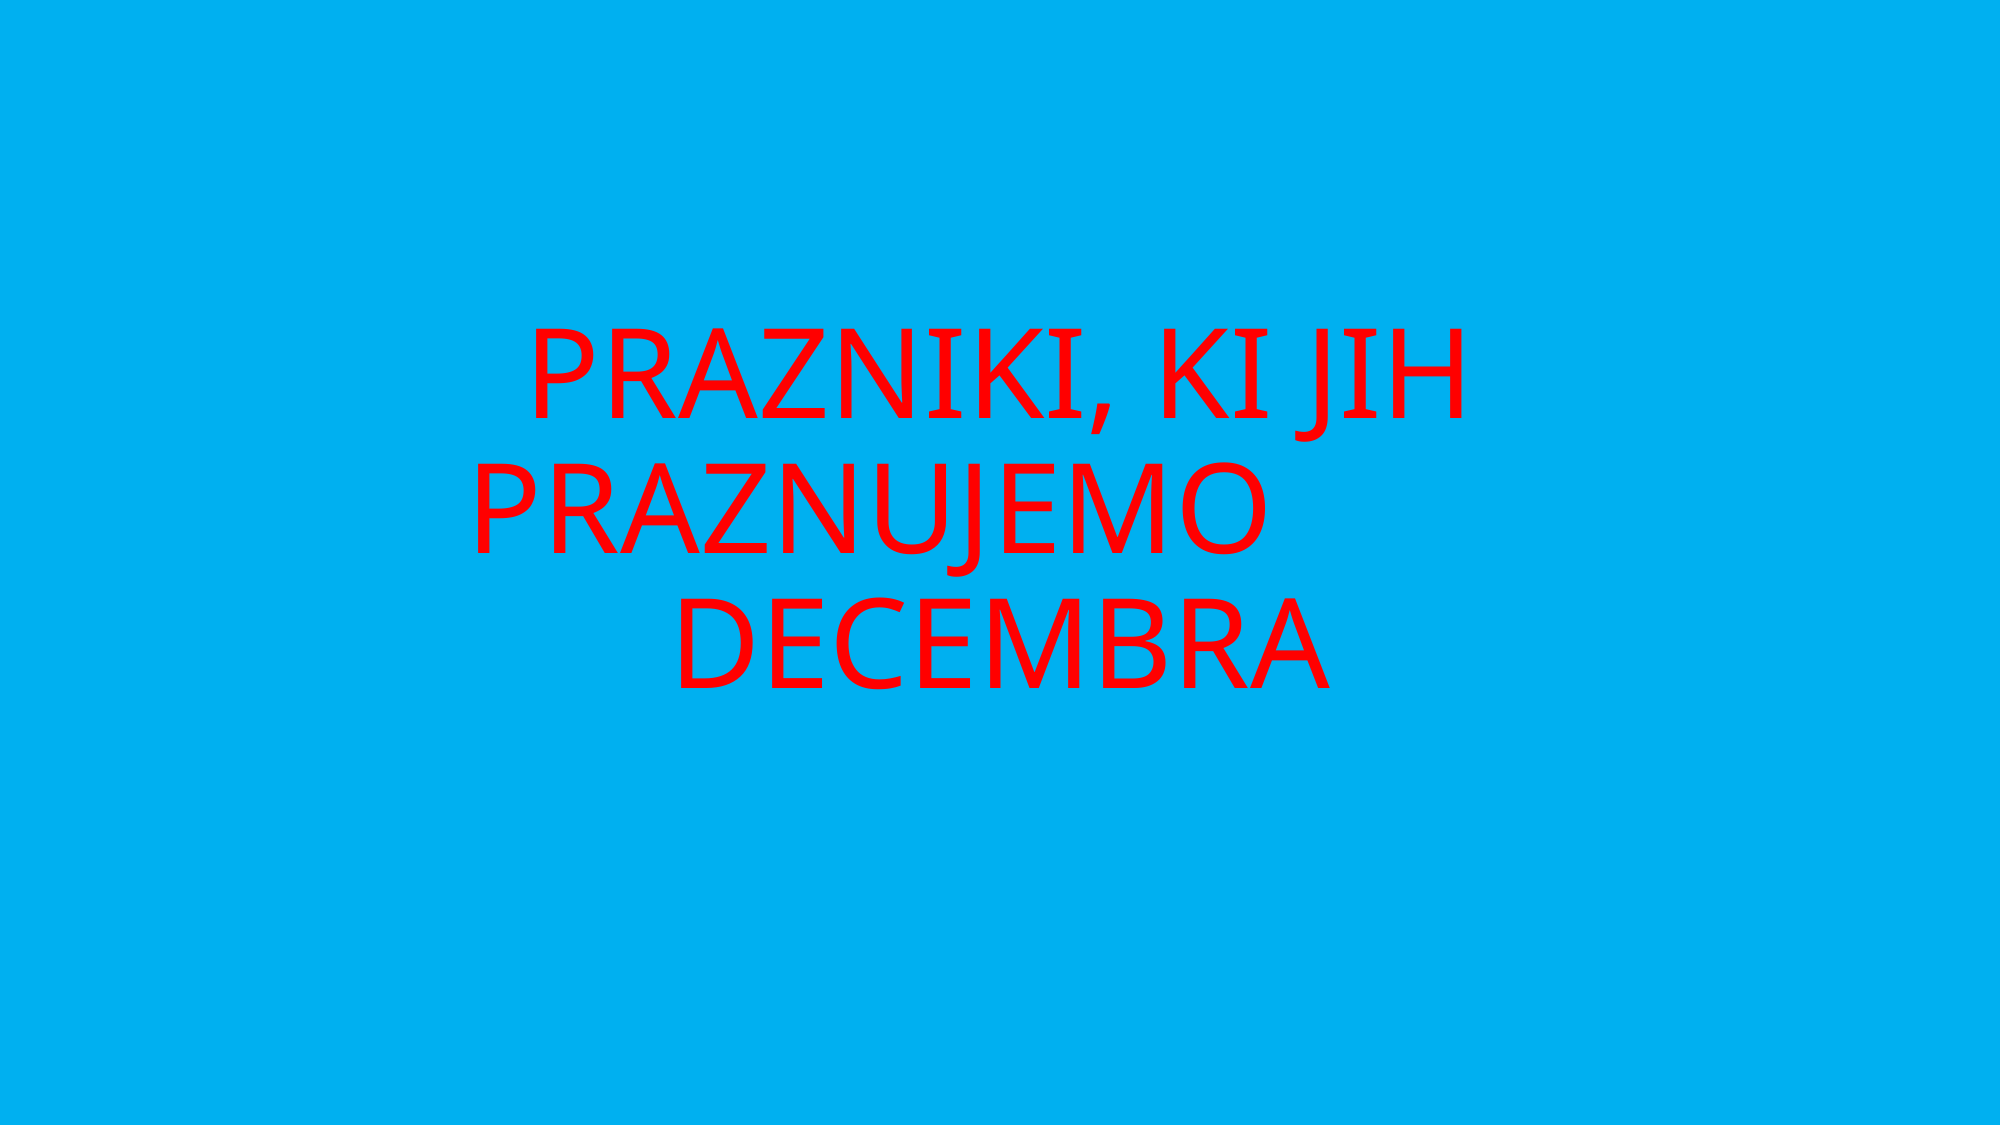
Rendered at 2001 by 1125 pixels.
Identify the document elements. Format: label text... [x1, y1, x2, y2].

title PRAZNIKI, KI JIH PRAZNUJEMO DECEMBRA [137, 59, 1863, 968]
